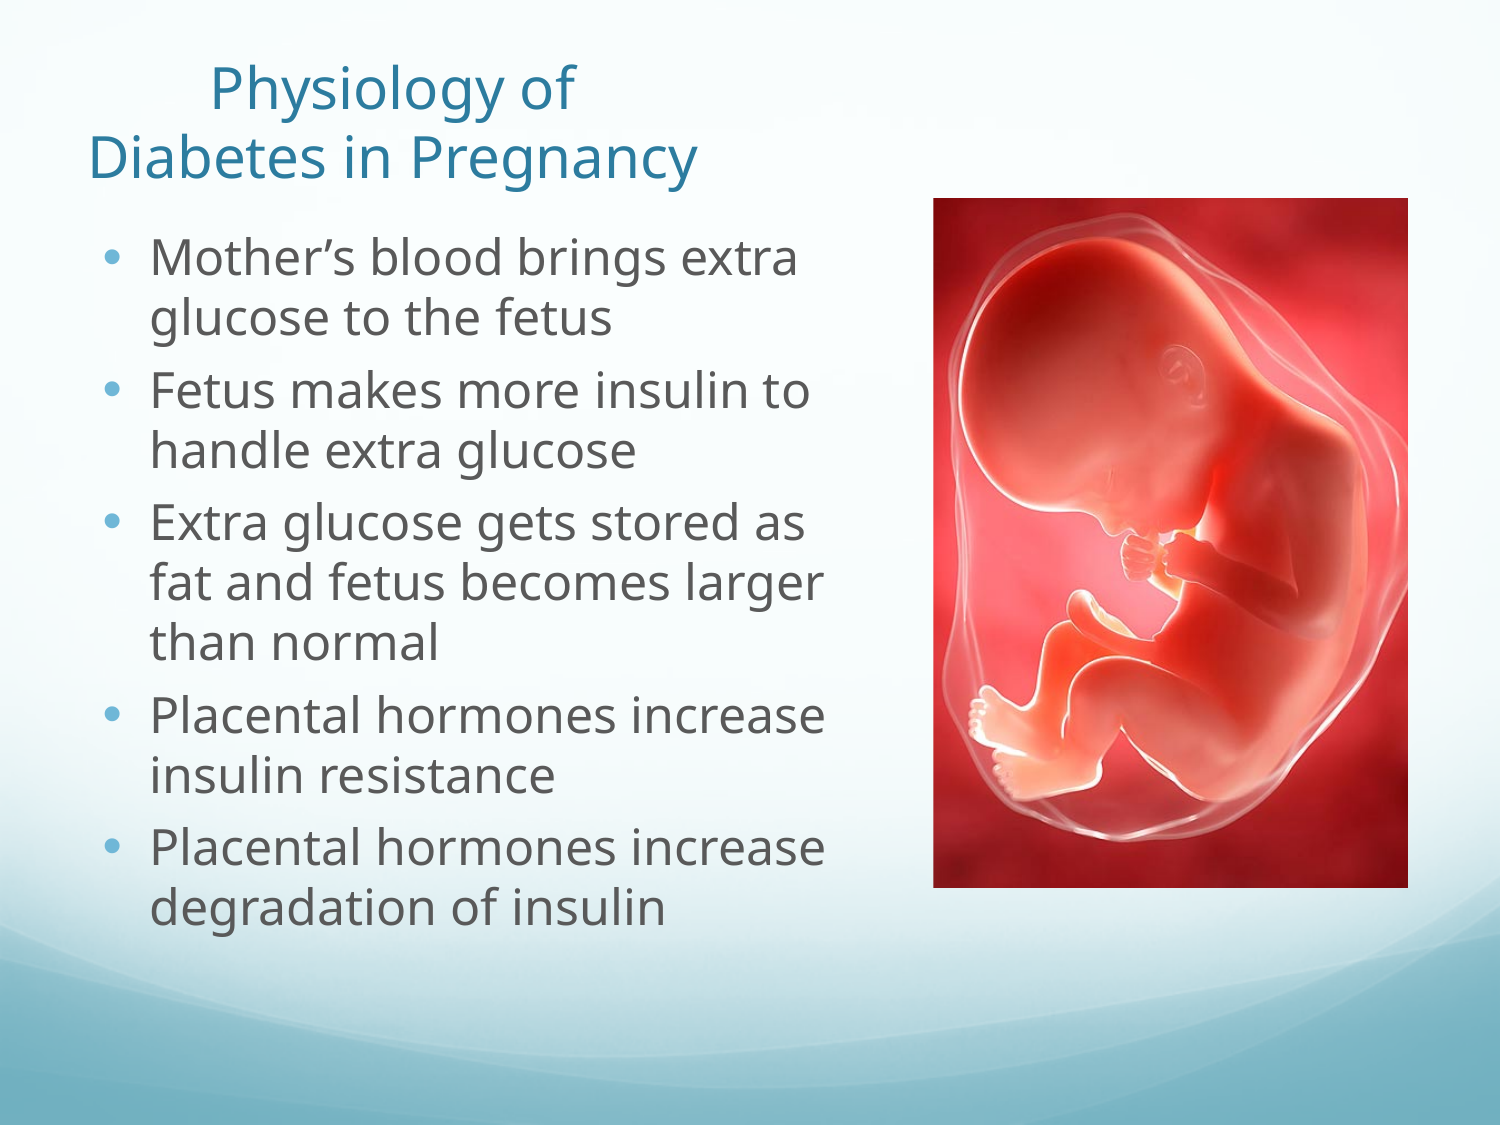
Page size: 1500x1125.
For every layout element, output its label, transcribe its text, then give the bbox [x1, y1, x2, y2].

title Physiology of Diabetes in Pregnancy [67, 60, 718, 199]
list Mother’s blood brings extra glucose to the fetus Fetus makes more insulin to handle extra glucose Extra glucose gets stored as fat and fetus becomes larger than normal Placental hormones increase insulin resistance Placental hormones increase degradation of insulin [87, 218, 871, 1037]
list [932, 197, 1409, 888]
